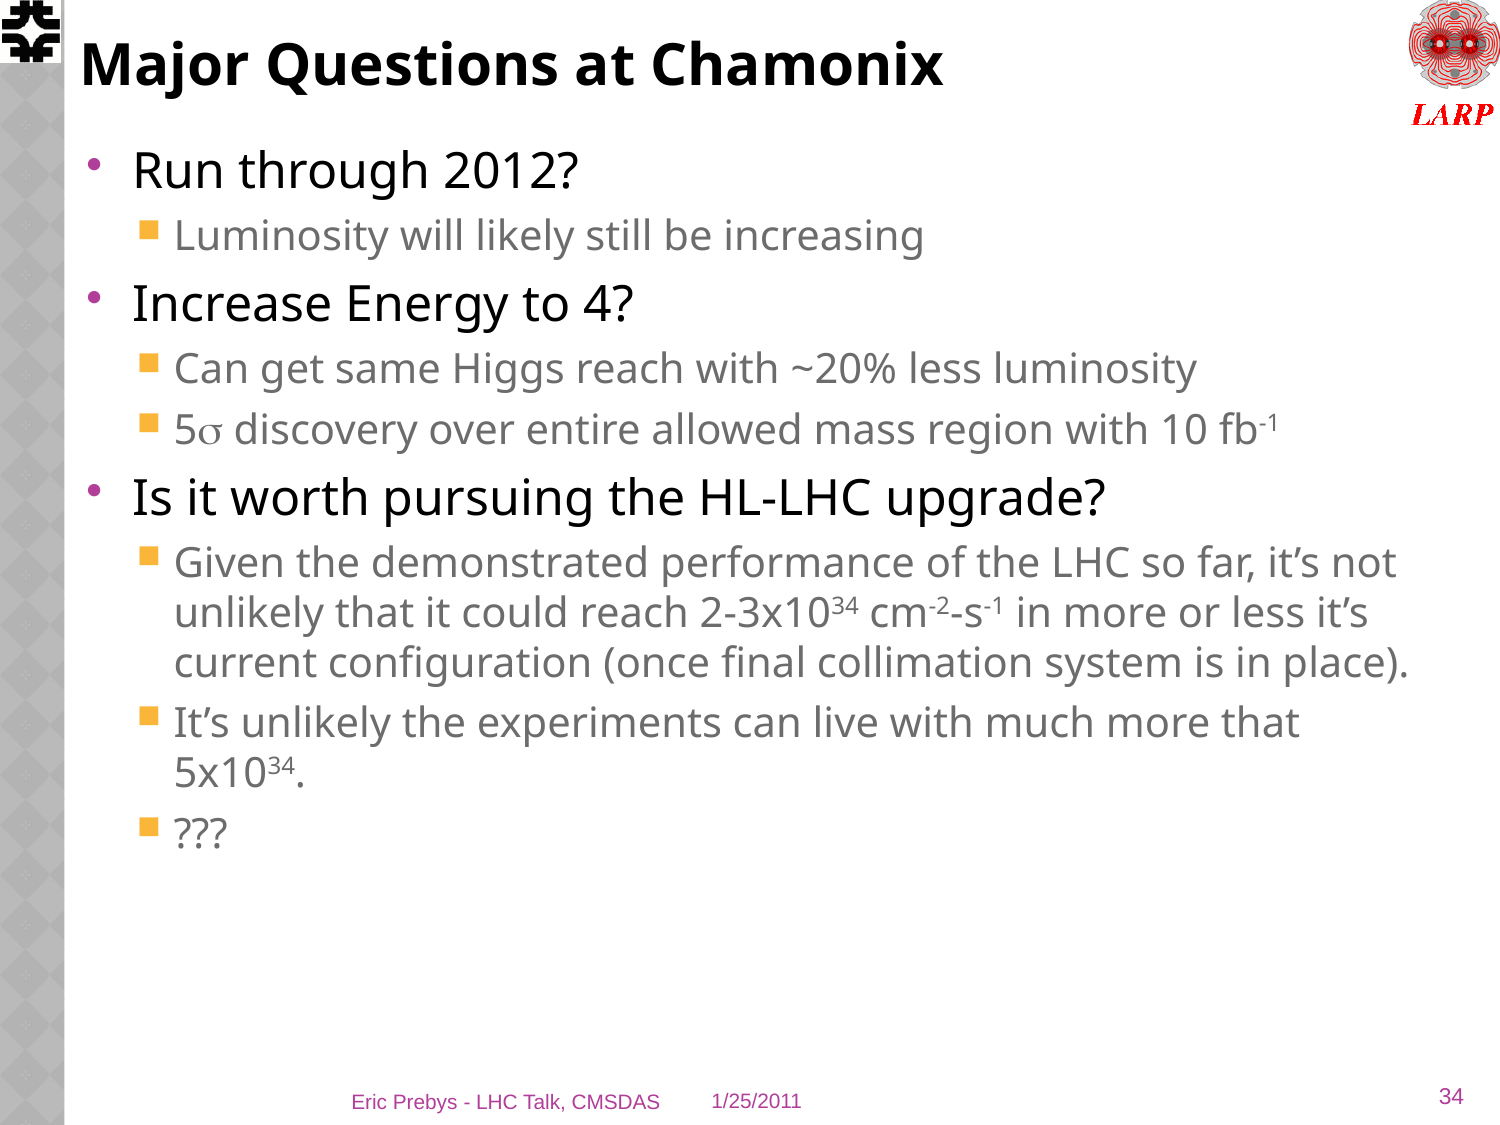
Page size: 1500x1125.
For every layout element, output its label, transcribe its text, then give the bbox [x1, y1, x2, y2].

picture [1406, 0, 1500, 125]
picture [0, 0, 61, 63]
list Run through 2012? Luminosity will likely still be increasing Increase Energy to 4? Can get same Higgs reach with ~20% less luminosity 5s discovery over entire allowed mass region with 10 fb-1 Is it worth pursuing the HL-LHC upgrade? Given the demonstrated performance of the LHC so far, it’s not unlikely that it could reach 2-3x1034 cm-2-s-1 in more or less it’s current configuration (once final collimation system is in place). It’s unlikely the experiments can live with much more that 5x1034. ??? [72, 131, 1444, 1063]
slide_number 34 [1367, 1071, 1465, 1110]
footer Eric Prebys - LHC Talk, CMSDAS [75, 1075, 675, 1114]
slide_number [696, 1075, 1025, 1114]
text_box [0, 0, 65, 1125]
title Major Questions at Chamonix [72, 24, 1428, 98]
